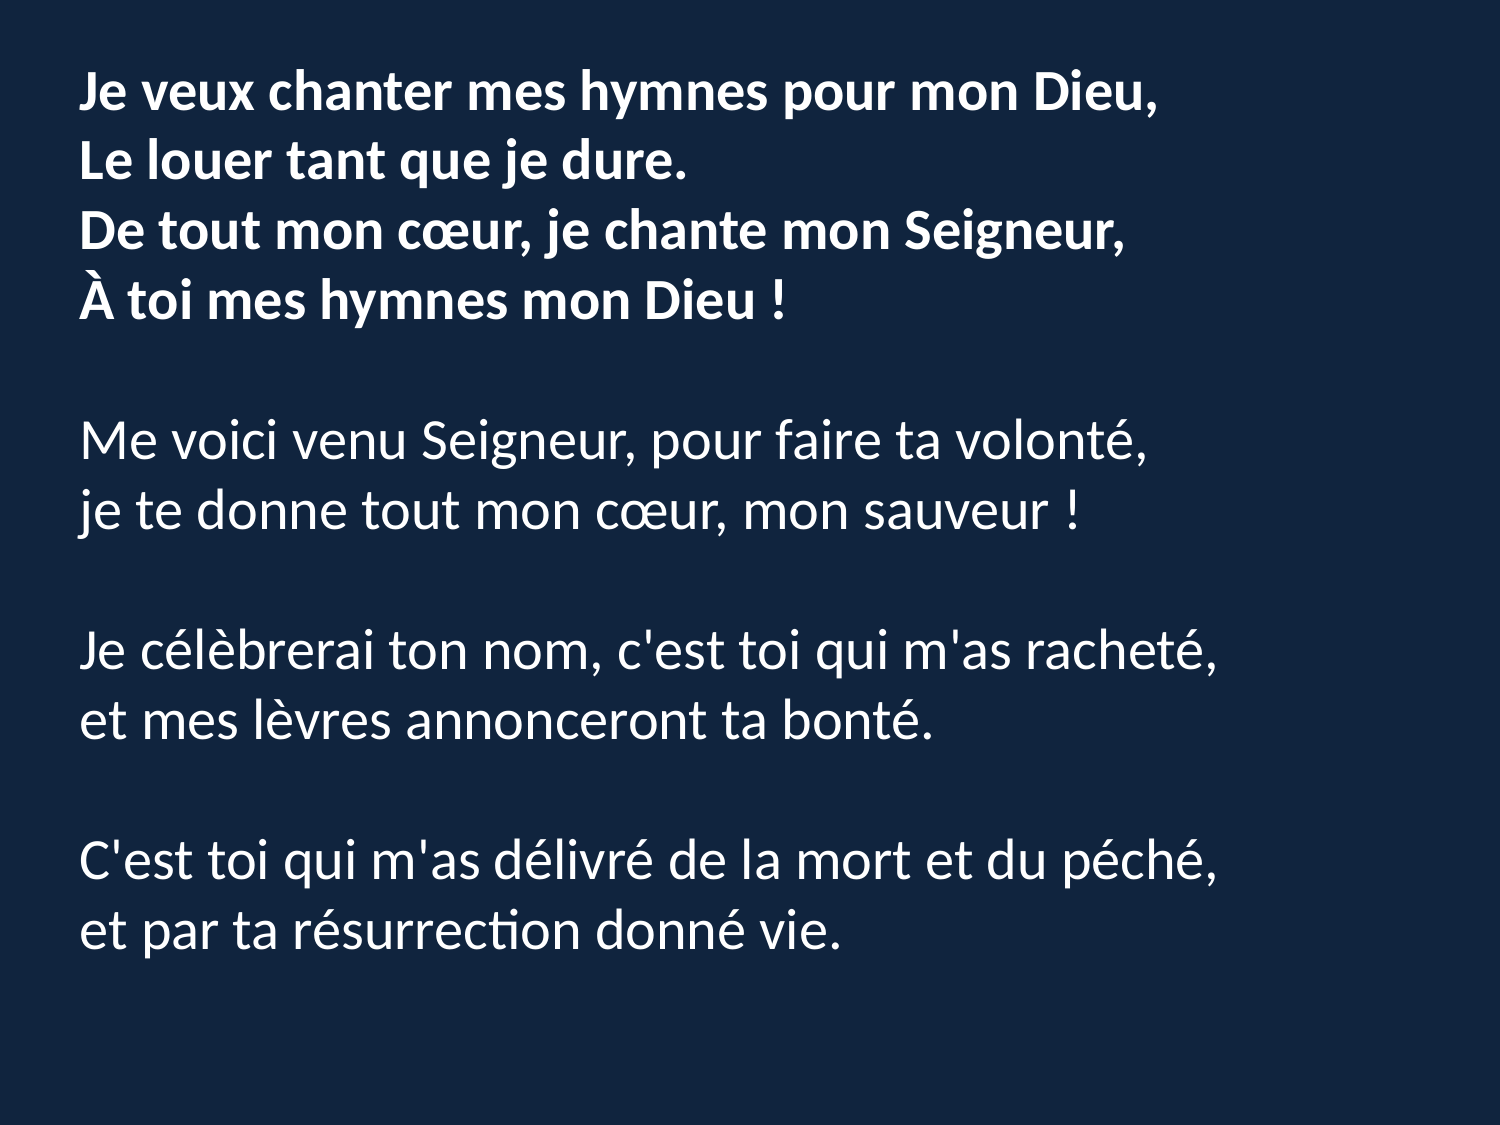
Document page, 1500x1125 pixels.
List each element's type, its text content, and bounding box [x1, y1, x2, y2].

text_box Je veux chanter mes hymnes pour mon Dieu, Le louer tant que je dure. De tout mon cœur, je chante mon Seigneur, À toi mes hymnes mon Dieu ! Me voici venu Seigneur, pour faire ta volonté, je te donne tout mon cœur, mon sauveur ! Je célèbrerai ton nom, c'est toi qui m'as racheté, et mes lèvres annonceront ta bonté. C'est toi qui m'as délivré de la mort et du péché, et par ta résurrection donné vie. [64, 44, 1400, 1049]
